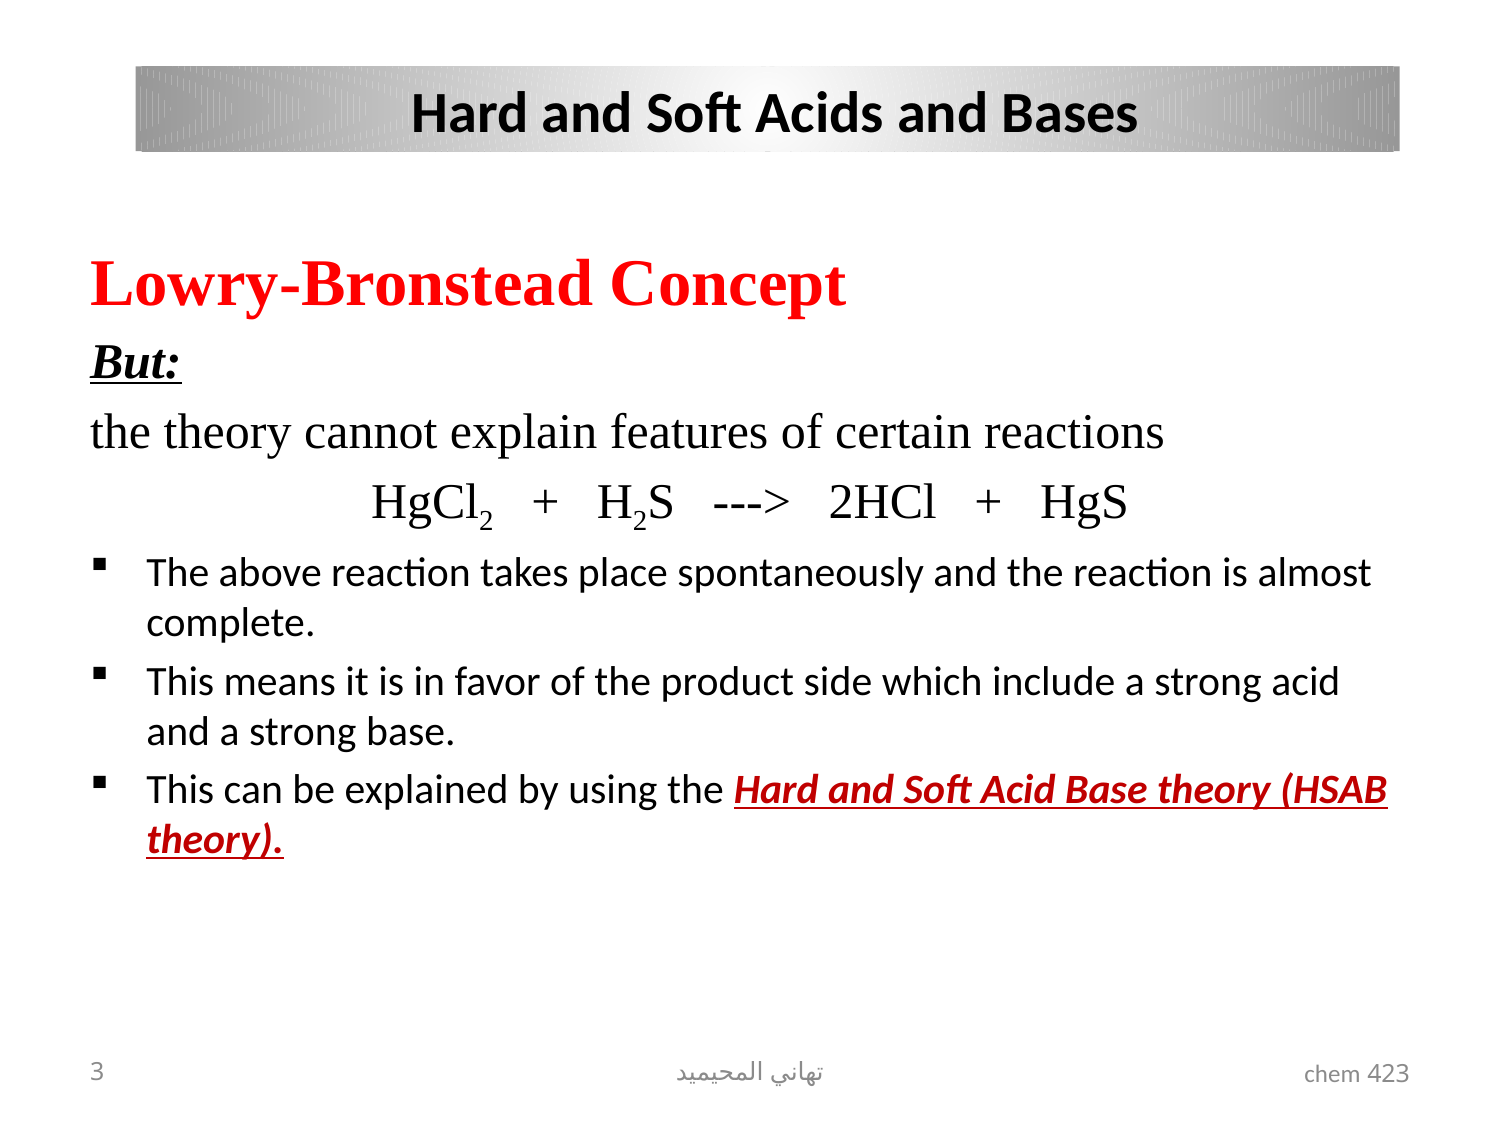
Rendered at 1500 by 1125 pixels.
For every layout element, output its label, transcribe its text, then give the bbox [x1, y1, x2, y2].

footer تهاني المحيميد [512, 1042, 988, 1103]
list Lowry-Bronstead Concept But: the theory cannot explain features of certain reactions HgCl2 + H2S ---> 2HCl + HgS The above reaction takes place spontaneously and the reaction is almost complete. This means it is in favor of the product side which include a strong acid and a strong base. This can be explained by using the Hard and Soft Acid Base theory (HSAB theory). [75, 230, 1425, 974]
slide_number 423 chem [1074, 1042, 1425, 1103]
text_box Hard and Soft Acids and Bases [135, 66, 1400, 152]
slide_number 3 [75, 1042, 425, 1103]
